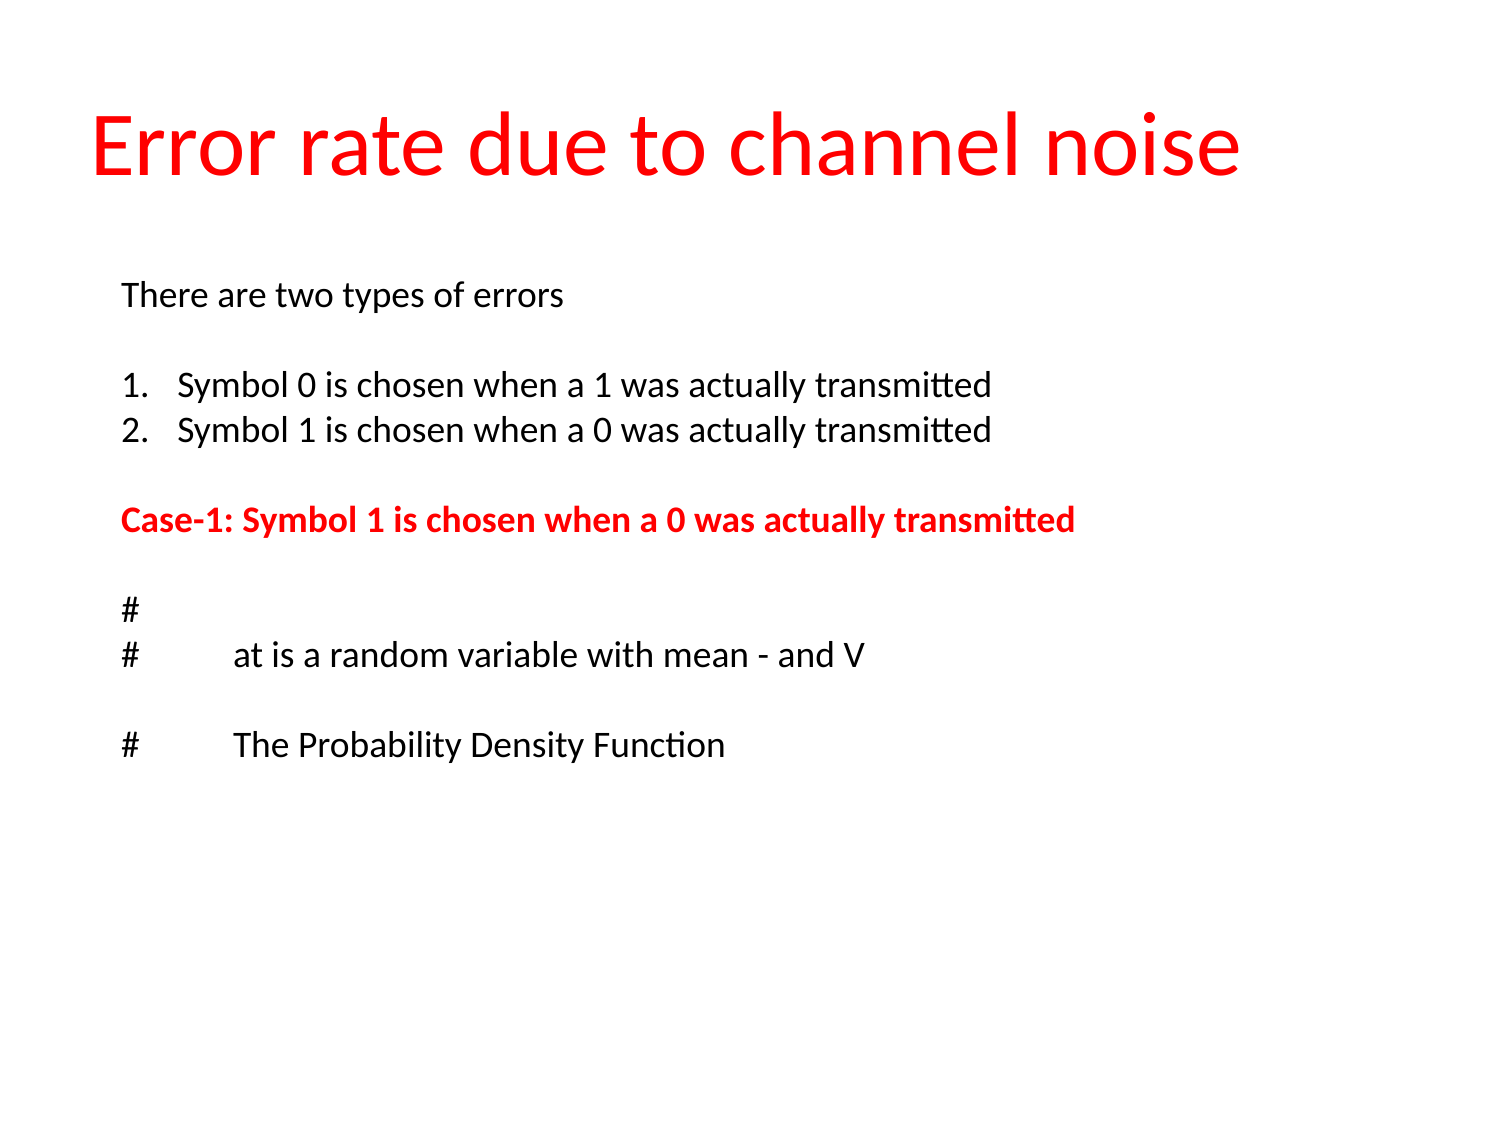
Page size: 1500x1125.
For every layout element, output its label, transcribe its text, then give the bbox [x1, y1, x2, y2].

title Error rate due to channel noise [75, 45, 1425, 233]
